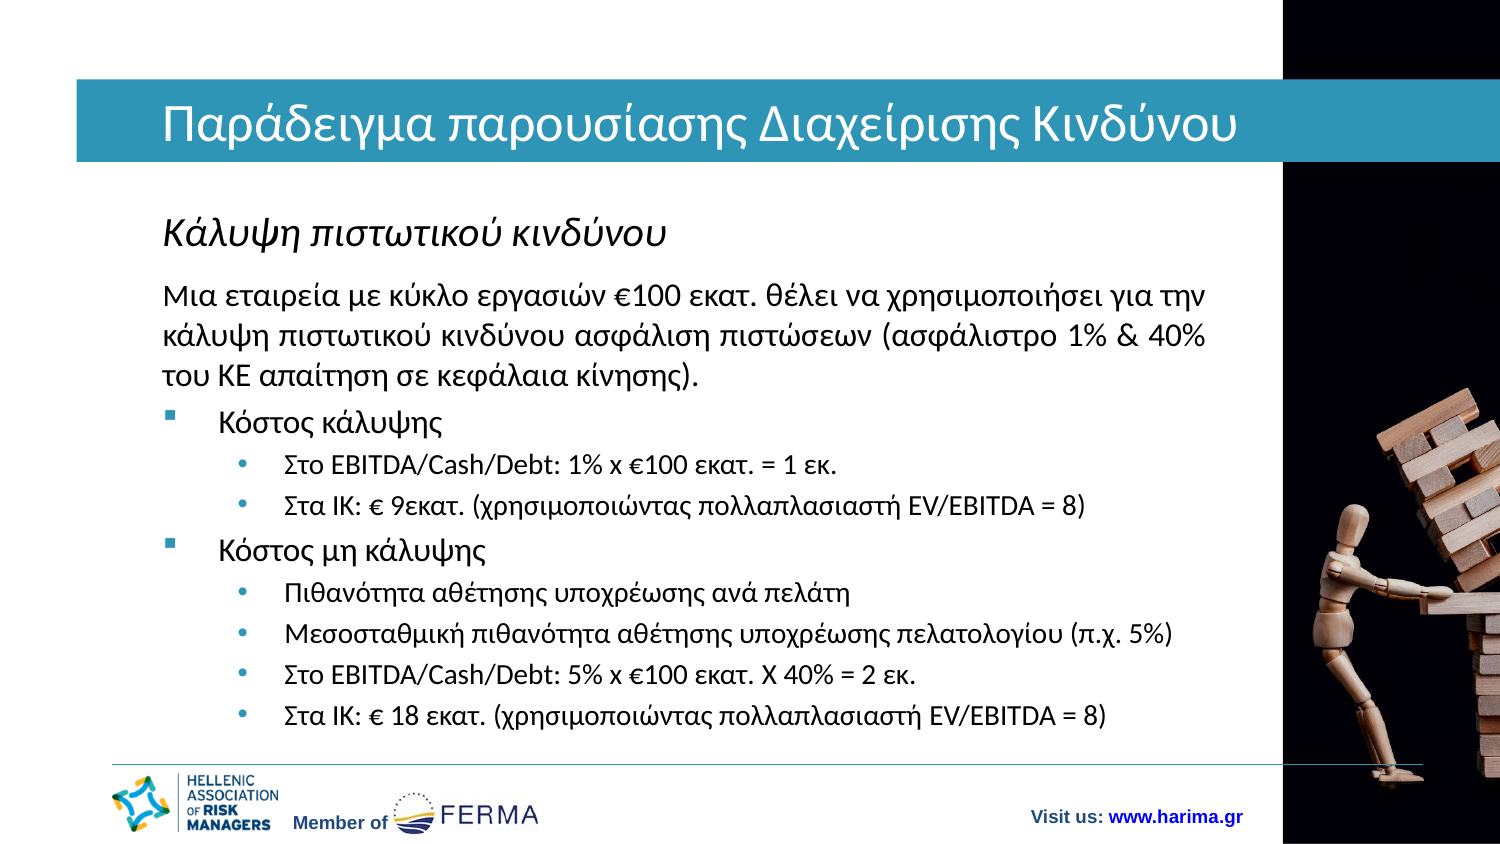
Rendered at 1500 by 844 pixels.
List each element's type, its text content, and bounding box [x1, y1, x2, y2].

text_box Κάλυψη πιστωτικού κινδύνου [147, 197, 1277, 255]
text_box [111, 773, 1260, 842]
text_box [76, 79, 147, 162]
picture [1282, 0, 1500, 844]
text_box Μια εταιρεία με κύκλο εργασιών €100 εκατ. θέλει να χρησιμοποιήσει για την κάλυψη πιστωτικού κινδύνου ασφάλιση πιστώσεων (ασφάλιστρο 1% & 40% του ΚΕ απαίτηση σε κεφάλαια κίνησης). Κόστος κάλυψης Στο EBITDA/Cash/Debt: 1% x €100 εκατ. = 1 εκ. Στα ΙΚ: € 9εκατ. (χρησιμοποιώντας πολλαπλασιαστή EV/EBITDA = 8) Κόστος μη κάλυψης Πιθανότητα αθέτησης υποχρέωσης ανά πελάτη Μεσοσταθμική πιθανότητα αθέτησης υποχρέωσης πελατολογίου (π.χ. 5%) Στο EBITDA/Cash/Debt: 5% x €100 εκατ. X 40% = 2 εκ. Στα ΙΚ: € 18 εκατ. (χρησιμοποιώντας πολλαπλασιαστή EV/EBITDA = 8) [147, 265, 1223, 609]
text_box Παράδειγμα παρουσίασης Διαχείρισης Κινδύνου to edit Master title style [147, 79, 1277, 163]
